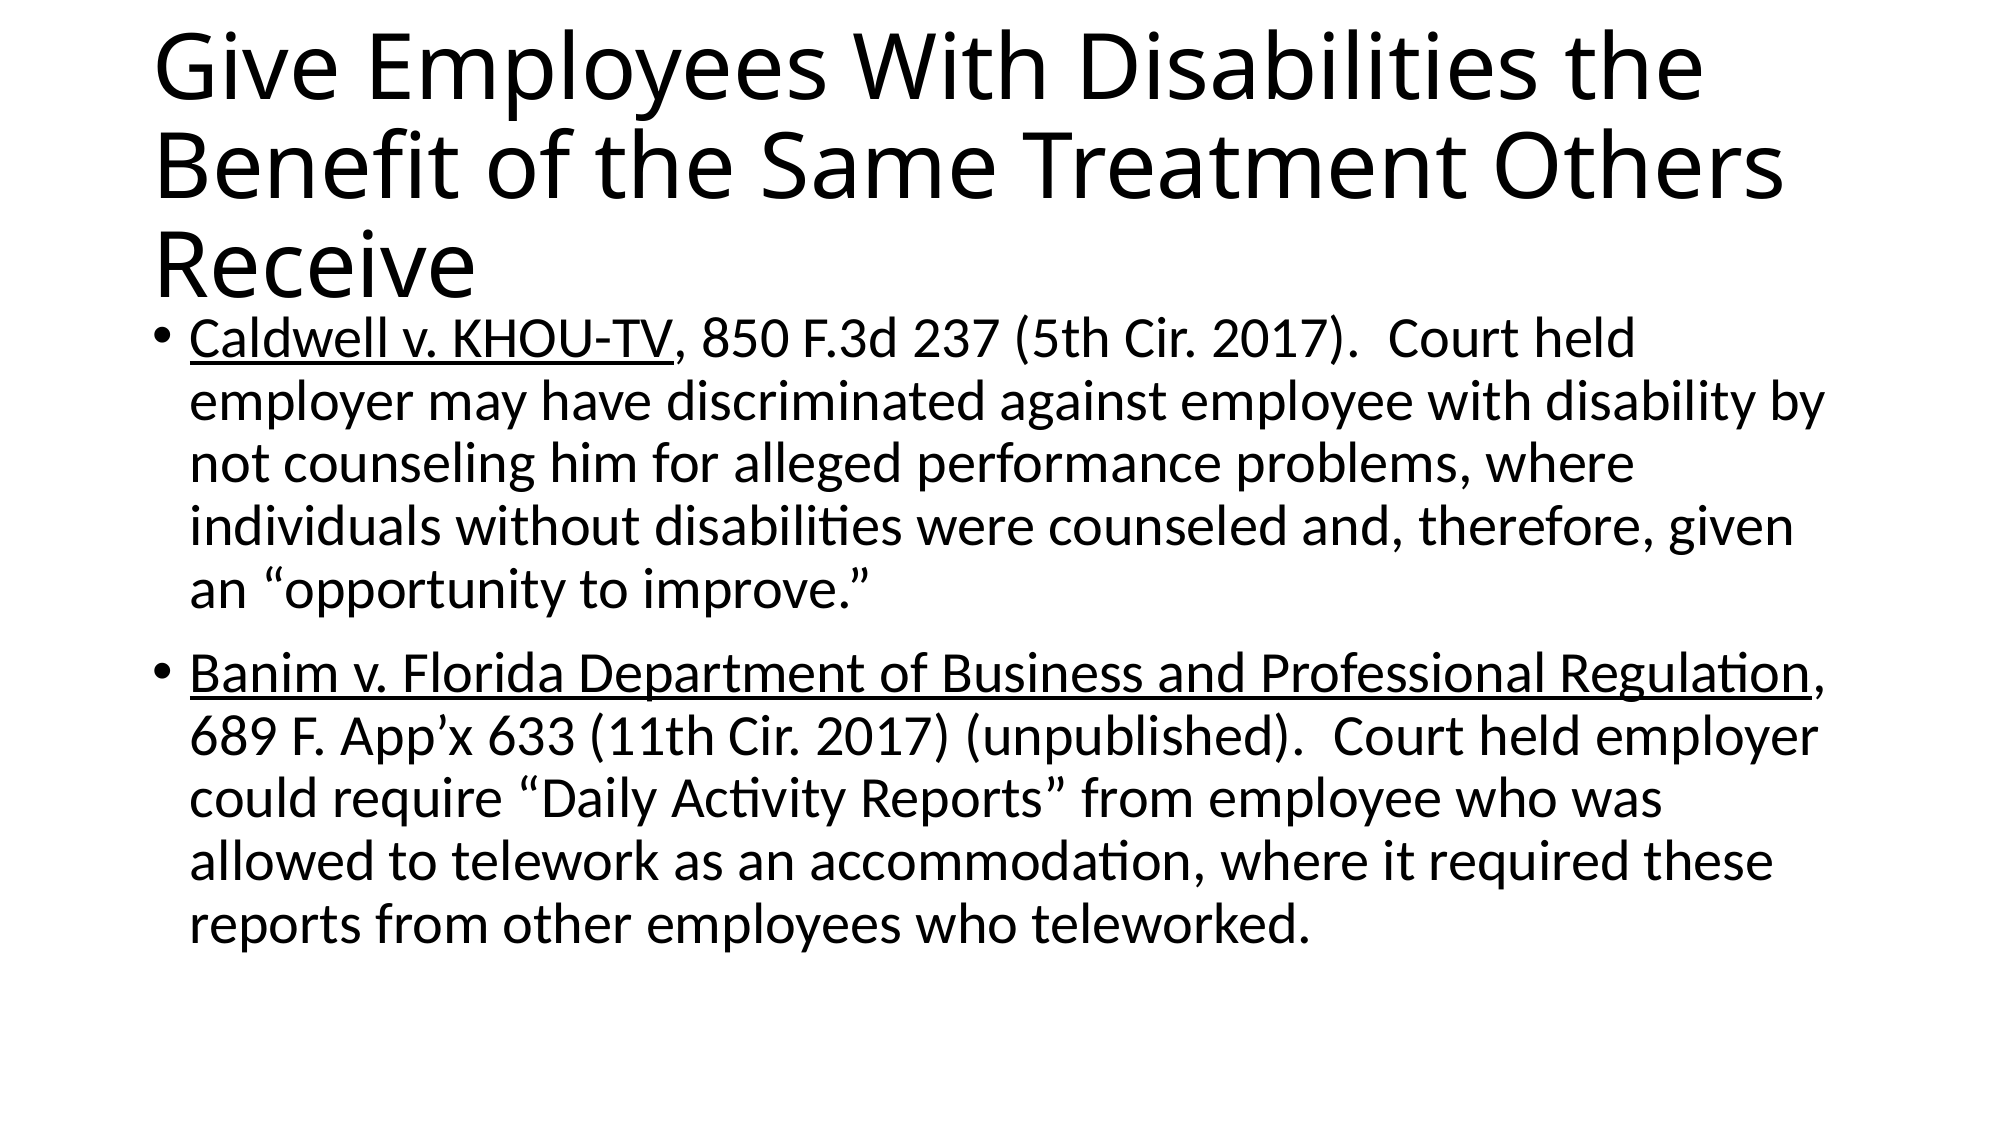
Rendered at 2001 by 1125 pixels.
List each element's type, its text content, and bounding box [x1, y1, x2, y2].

title Give Employees With Disabilities the Benefit of the Same Treatment Others Receive [137, 59, 1863, 278]
list Caldwell v. KHOU-TV, 850 F.3d 237 (5th Cir. 2017). Court held employer may have discriminated against employee with disability by not counseling him for alleged performance problems, where individuals without disabilities were counseled and, therefore, given an “opportunity to improve.” Banim v. Florida Department of Business and Professional Regulation, 689 F. App’x 633 (11th Cir. 2017) (unpublished). Court held employer could require “Daily Activity Reports” from employee who was allowed to telework as an accommodation, where it required these reports from other employees who teleworked. [137, 299, 1863, 1014]
